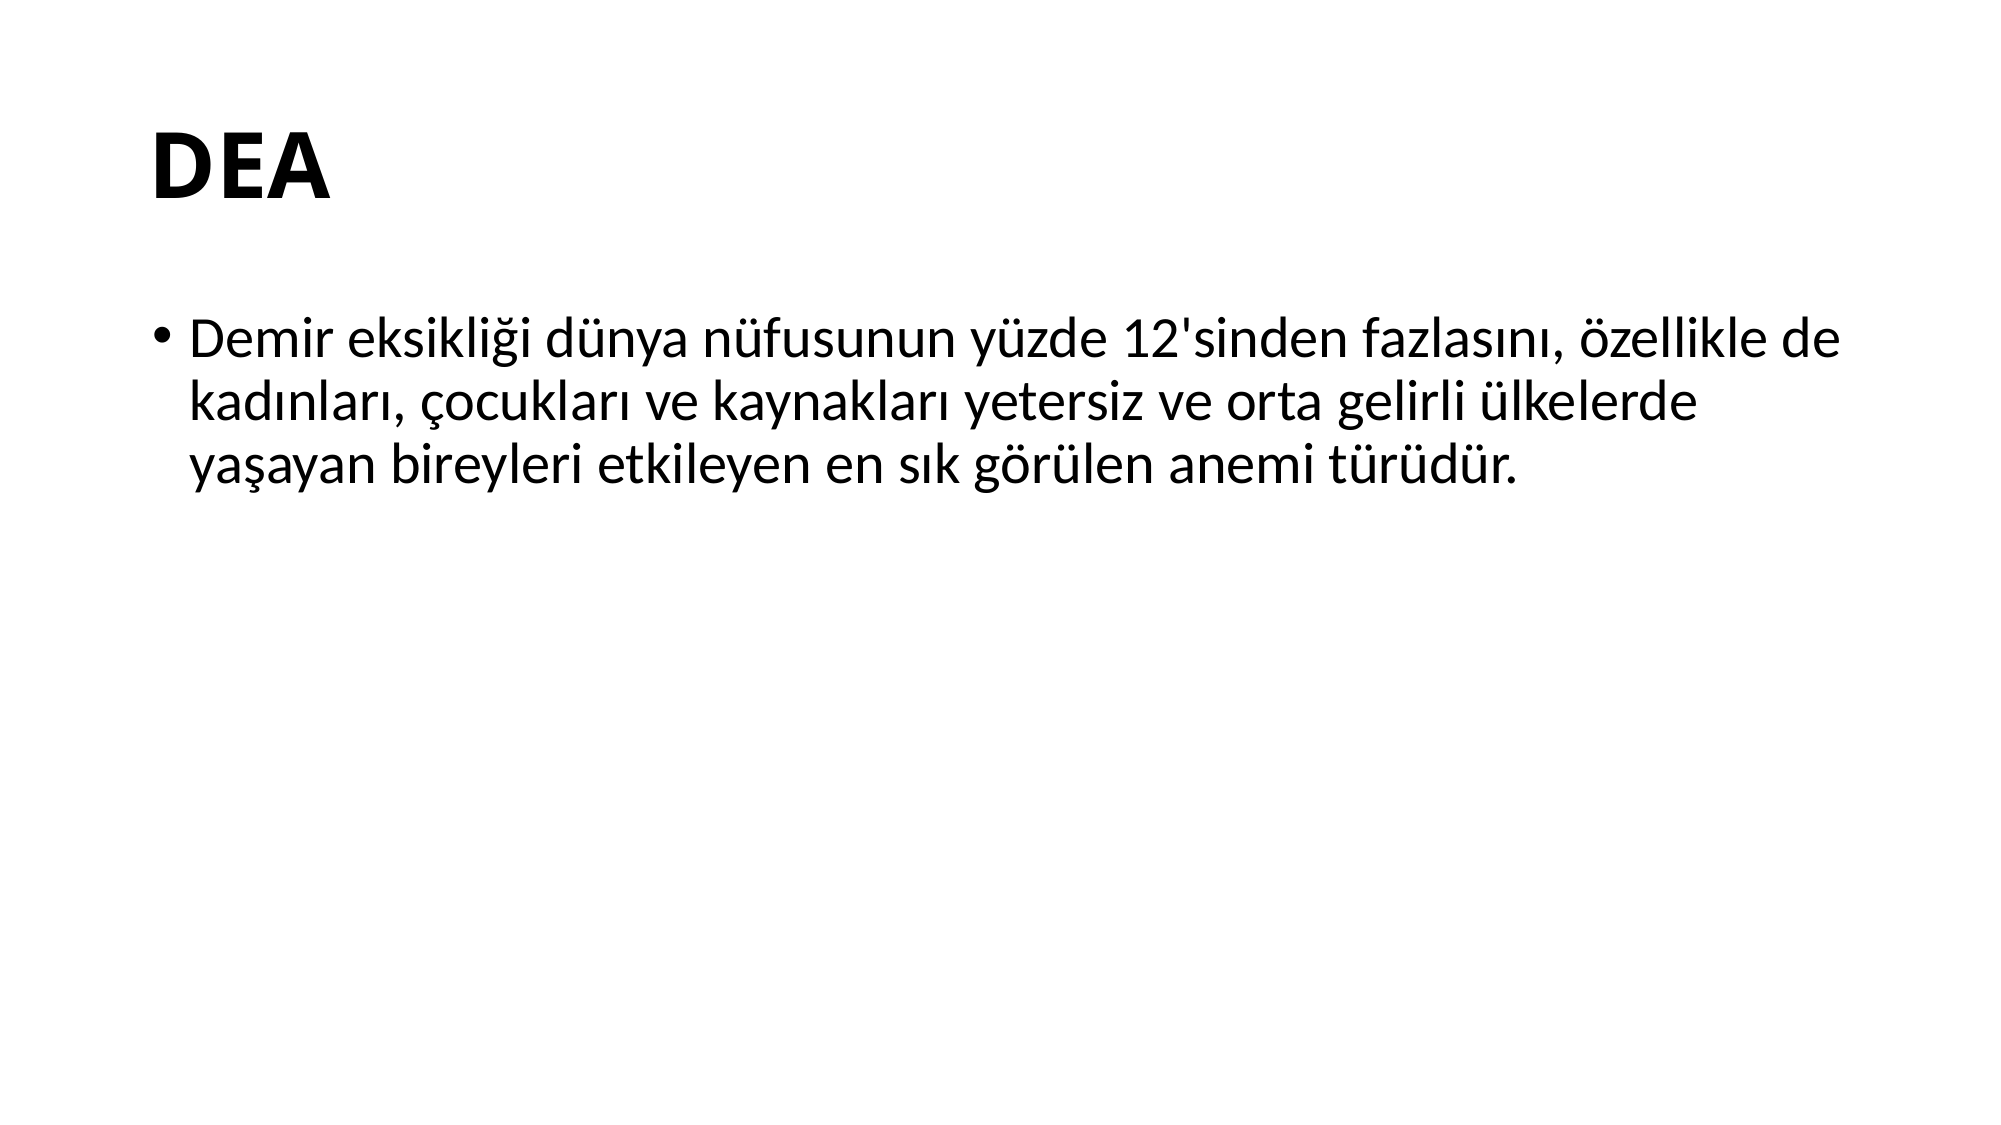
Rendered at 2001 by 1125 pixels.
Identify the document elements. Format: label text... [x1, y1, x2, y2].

list Demir eksikliği dünya nüfusunun yüzde 12'sinden fazlasını, özellikle de kadınları, çocukları ve kaynakları yetersiz ve orta gelirli ülkelerde yaşayan bireyleri etkileyen en sık görülen anemi türüdür. [137, 299, 1863, 1014]
title DEA [133, 59, 1863, 278]
